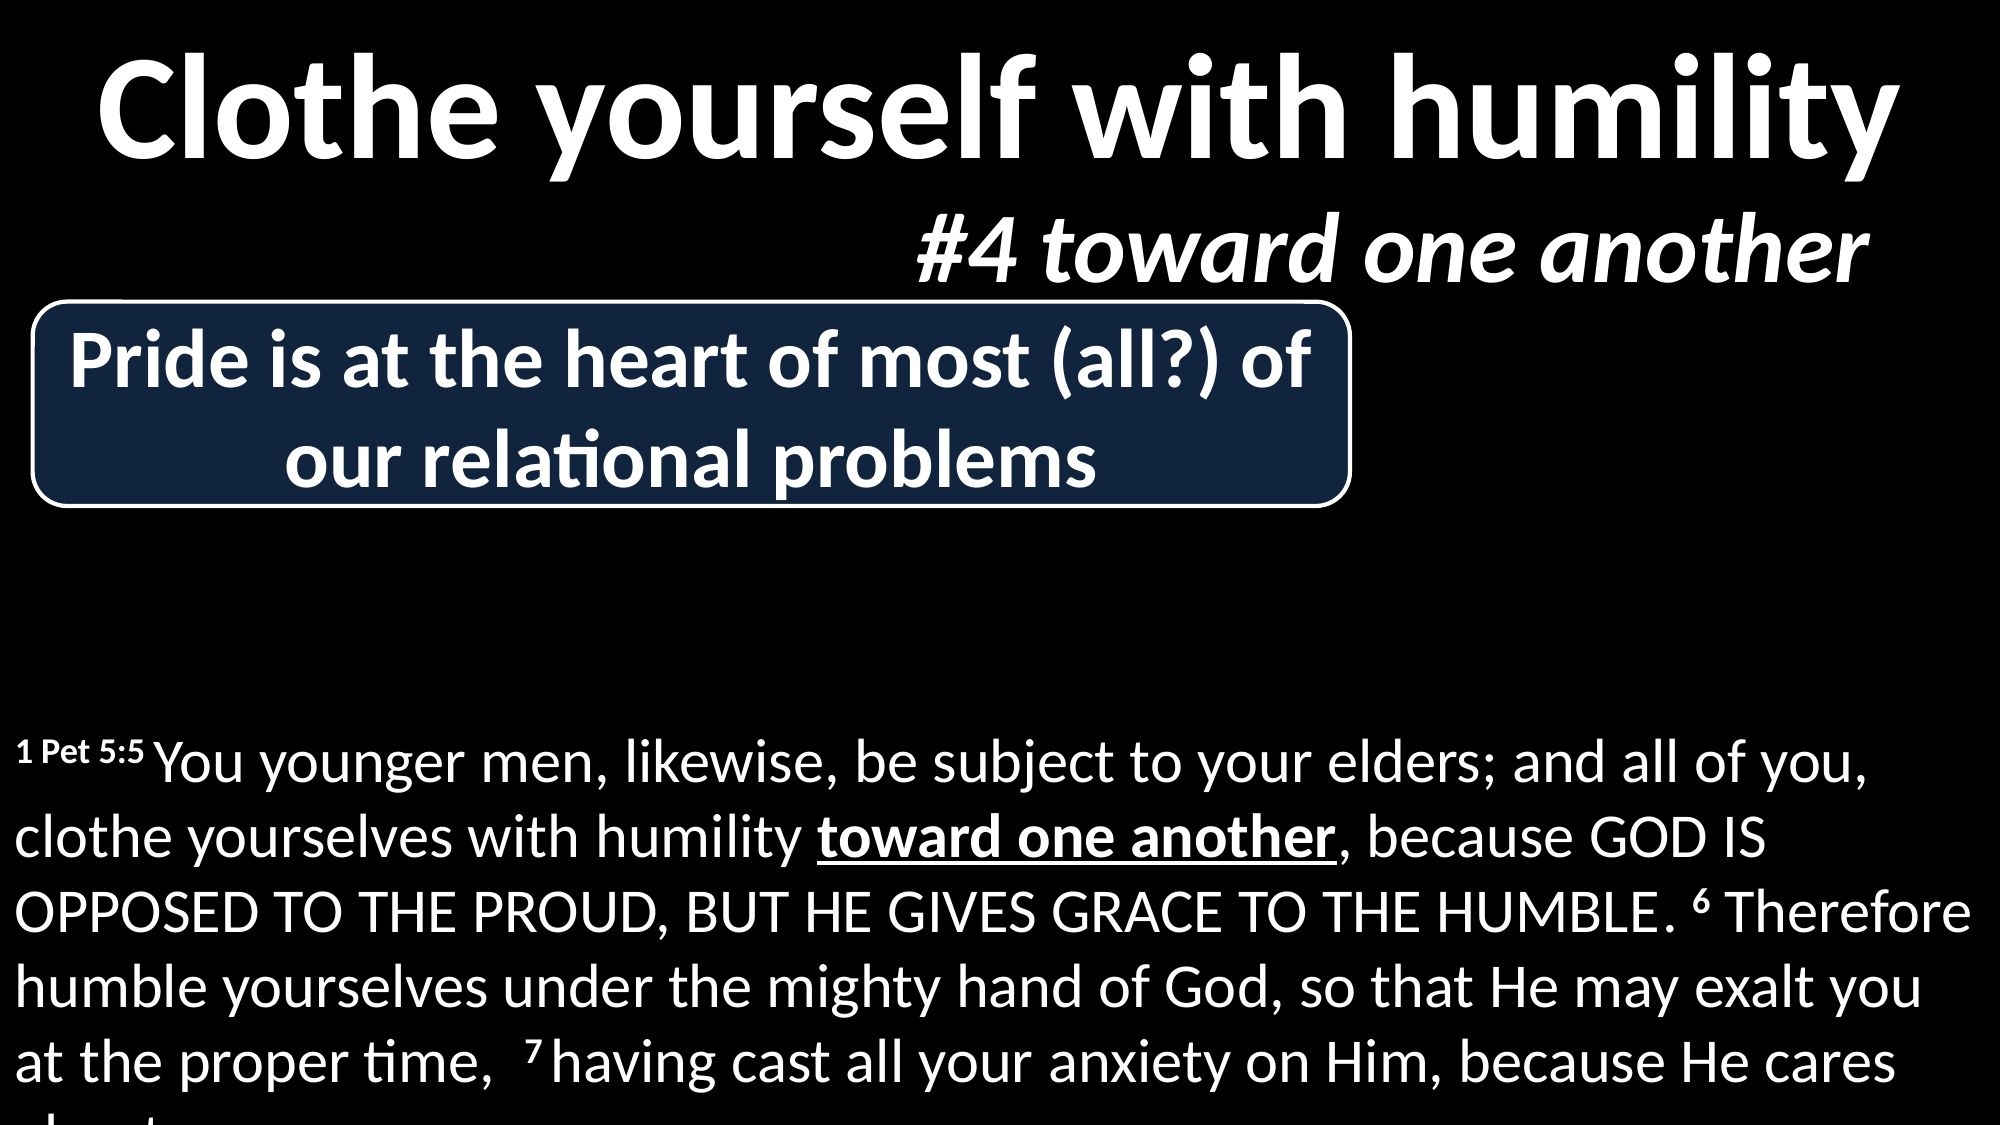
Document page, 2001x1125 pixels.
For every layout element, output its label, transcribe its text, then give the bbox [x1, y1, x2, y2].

text_box Clothe yourself with humility [0, 0, 2000, 199]
text_box 1 Pet 5:5 You younger men, likewise, be subject to your elders; and all of you, clothe yourselves with humility toward one another, because God is opposed to the proud, but He gives grace to the humble. 6 Therefore humble yourselves under the mighty hand of God, so that He may exalt you at the proper time, 7 having cast all your anxiety on Him, because He cares about you. [0, 710, 2000, 1102]
text_box Pride is at the heart of most (all?) of our relational problems [30, 299, 1353, 509]
text_box #4 toward one another [785, 160, 2000, 324]
